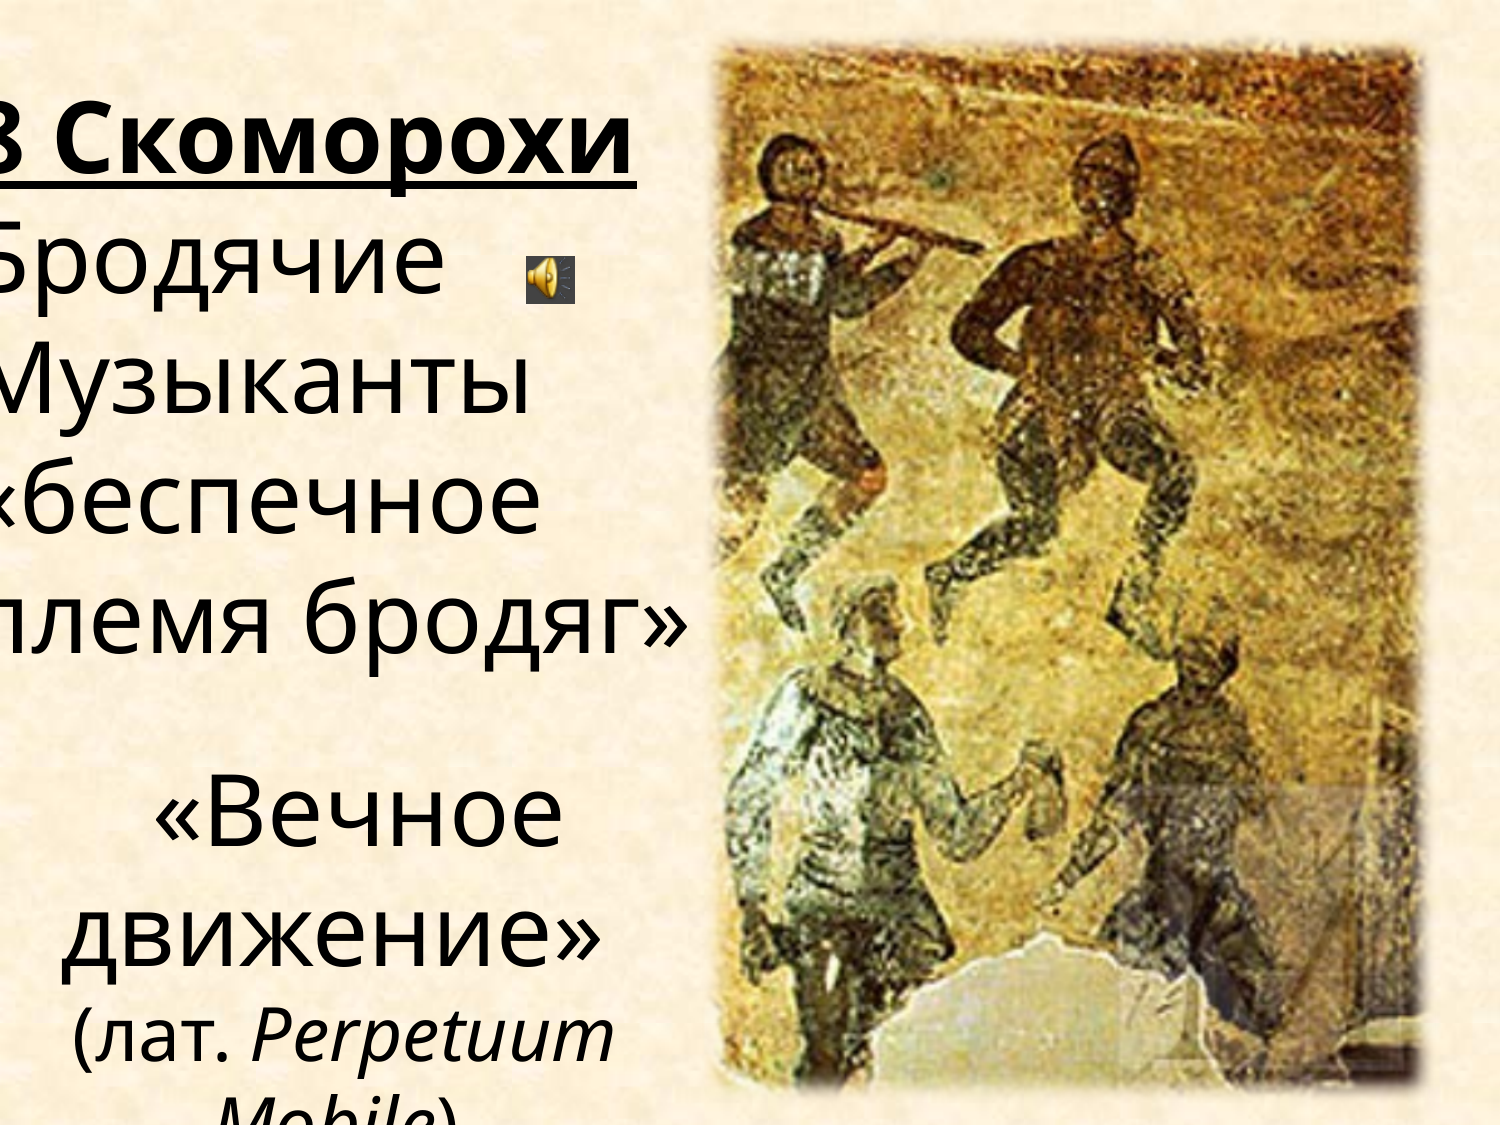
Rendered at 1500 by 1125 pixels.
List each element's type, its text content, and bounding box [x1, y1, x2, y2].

picture [0, 0, 1500, 1125]
text_box 8 Скоморохи Бродячие Музыканты «беспечное племя бродяг» [0, 66, 697, 681]
text_box «Вечное движение» (лат. Perpetuum Mobile) [0, 739, 721, 1125]
picture [525, 255, 576, 306]
